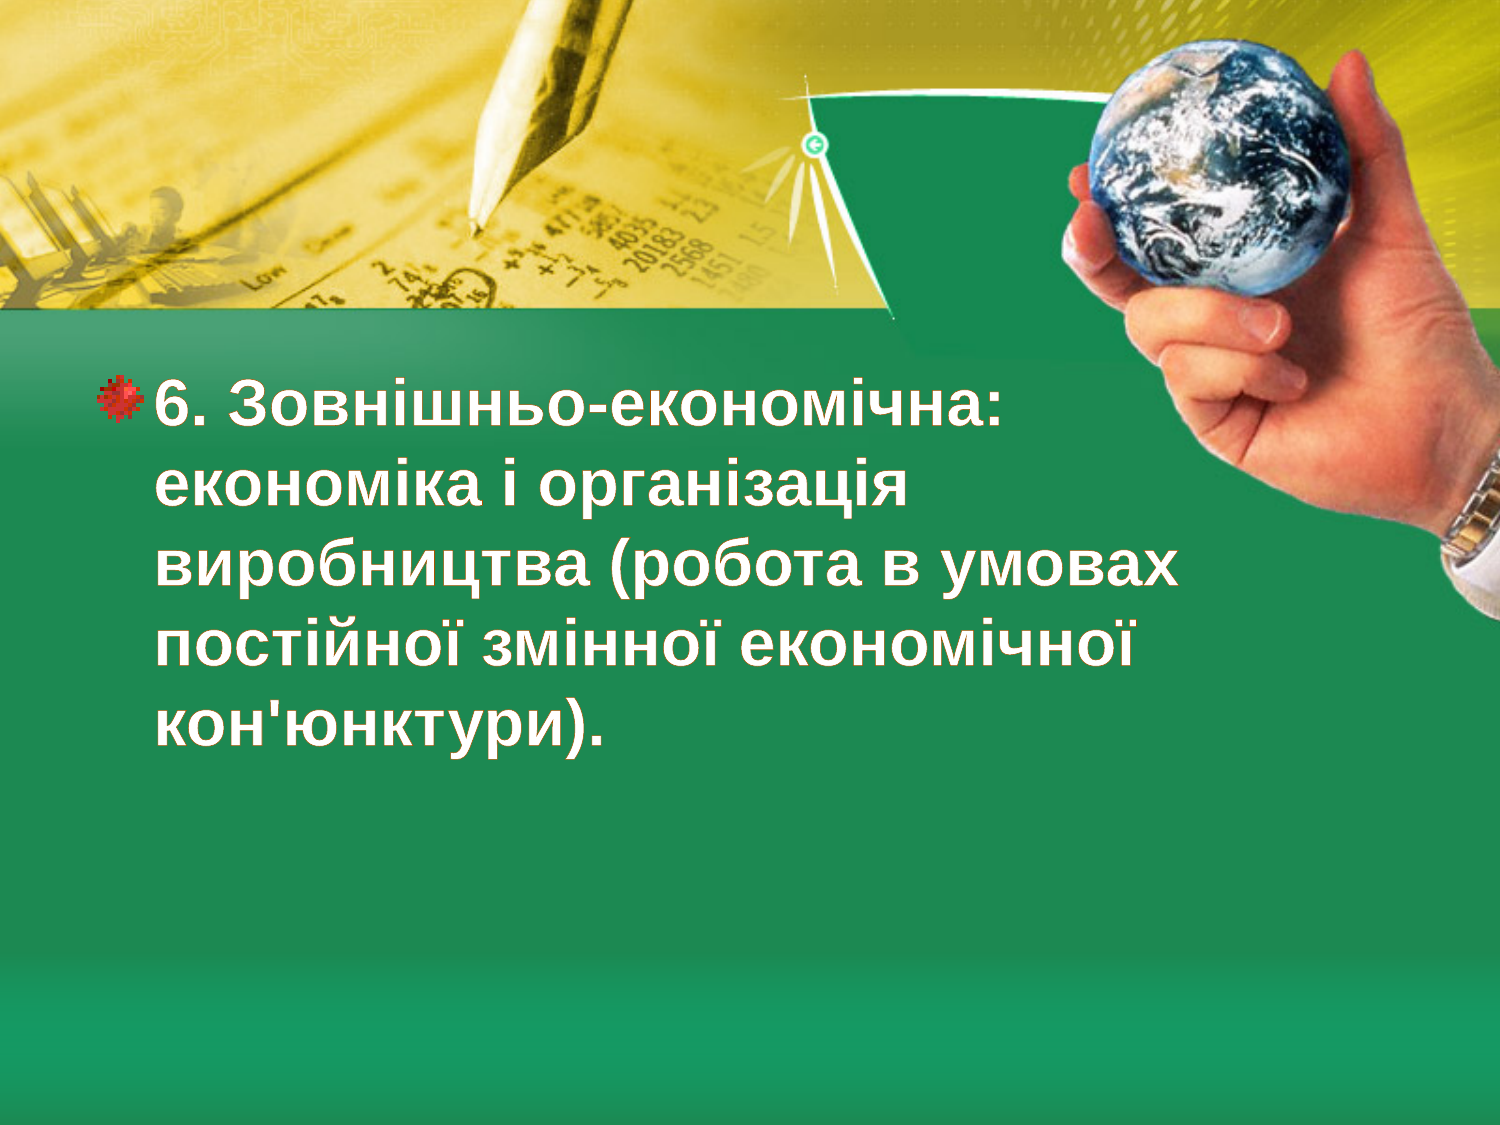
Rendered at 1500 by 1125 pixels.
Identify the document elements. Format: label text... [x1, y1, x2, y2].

picture [0, 0, 1500, 990]
list 6. Зовнішньо-економічна: економіка і організація виробництва (робота в умовах постійної змінної економічної кон'юнктури). [81, 351, 1337, 955]
